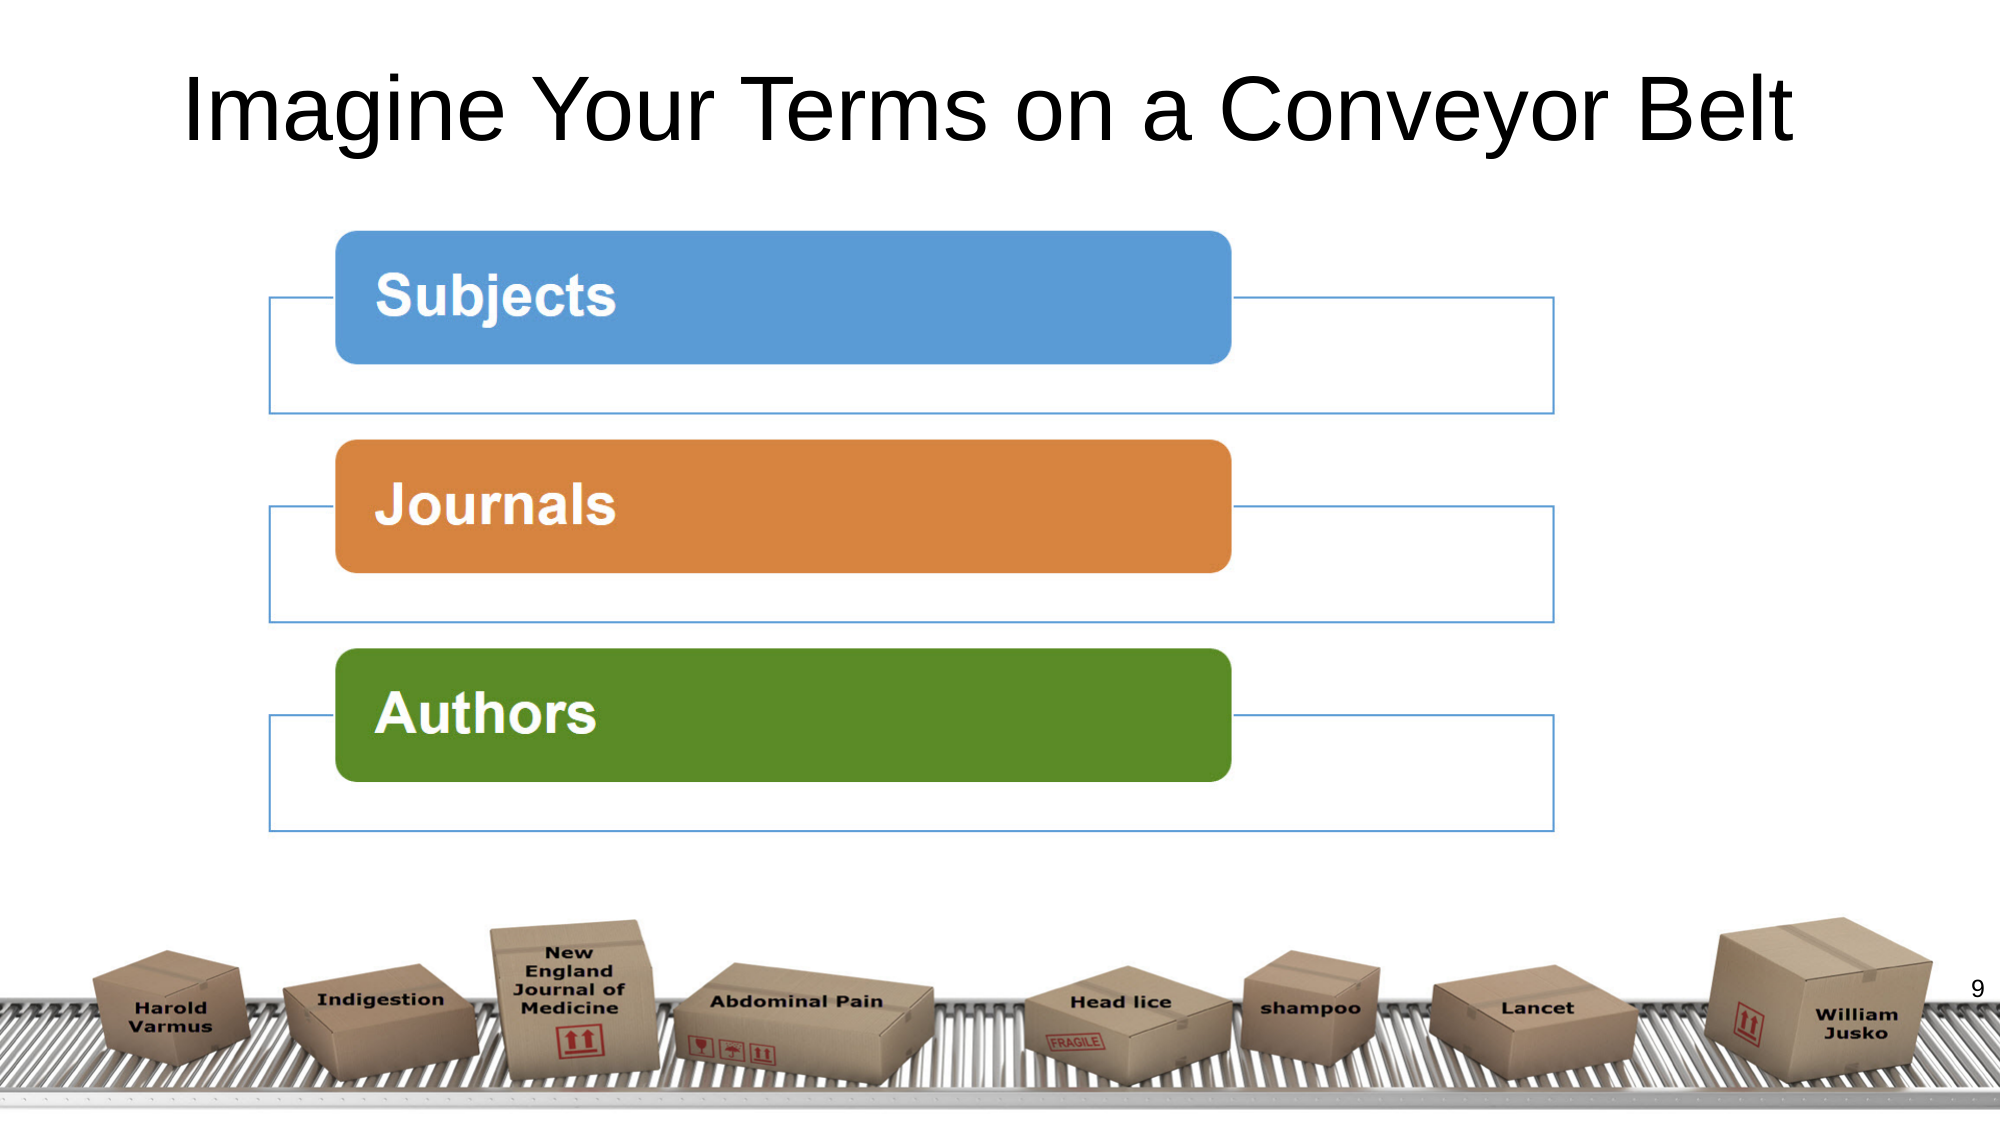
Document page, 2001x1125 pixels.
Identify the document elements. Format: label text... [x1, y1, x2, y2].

title Imagine Your Terms on a Conveyor Belt [27, 35, 1950, 188]
picture [0, 903, 2000, 1125]
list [251, 213, 1564, 852]
